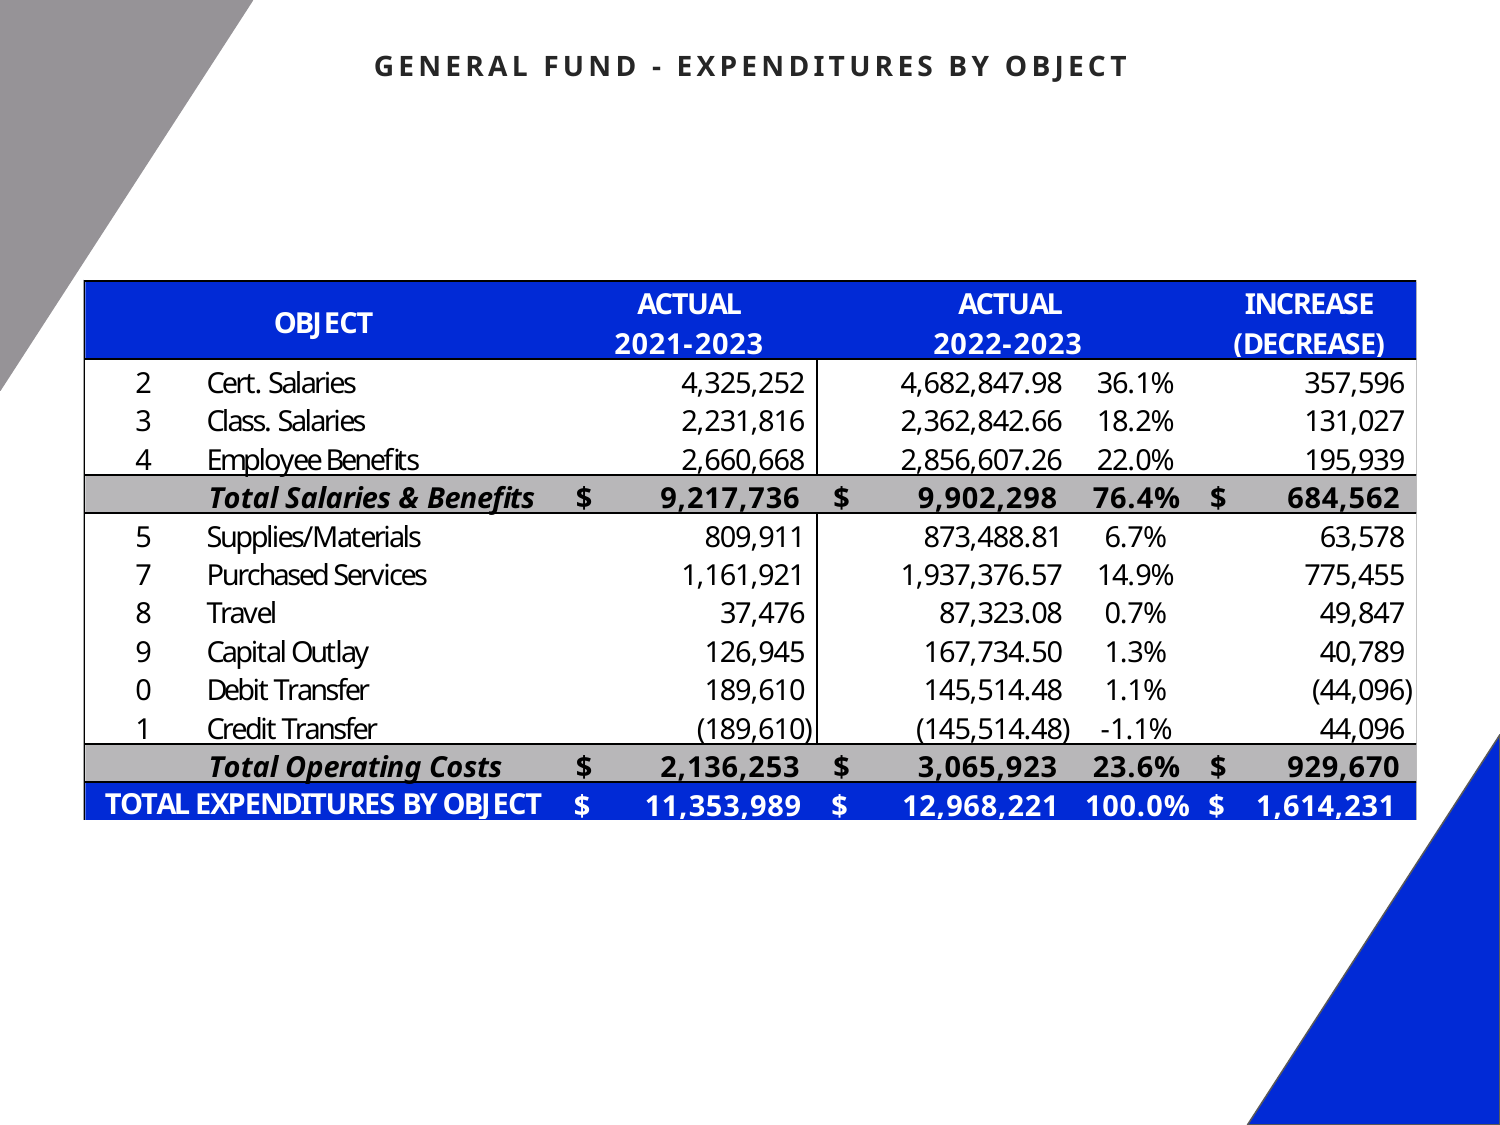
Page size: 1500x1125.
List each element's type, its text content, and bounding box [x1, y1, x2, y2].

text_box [83, 279, 1418, 822]
text_box [1247, 734, 1500, 1125]
text_box [0, 0, 253, 391]
title General fund - Expenditures by object [14, 20, 1488, 116]
